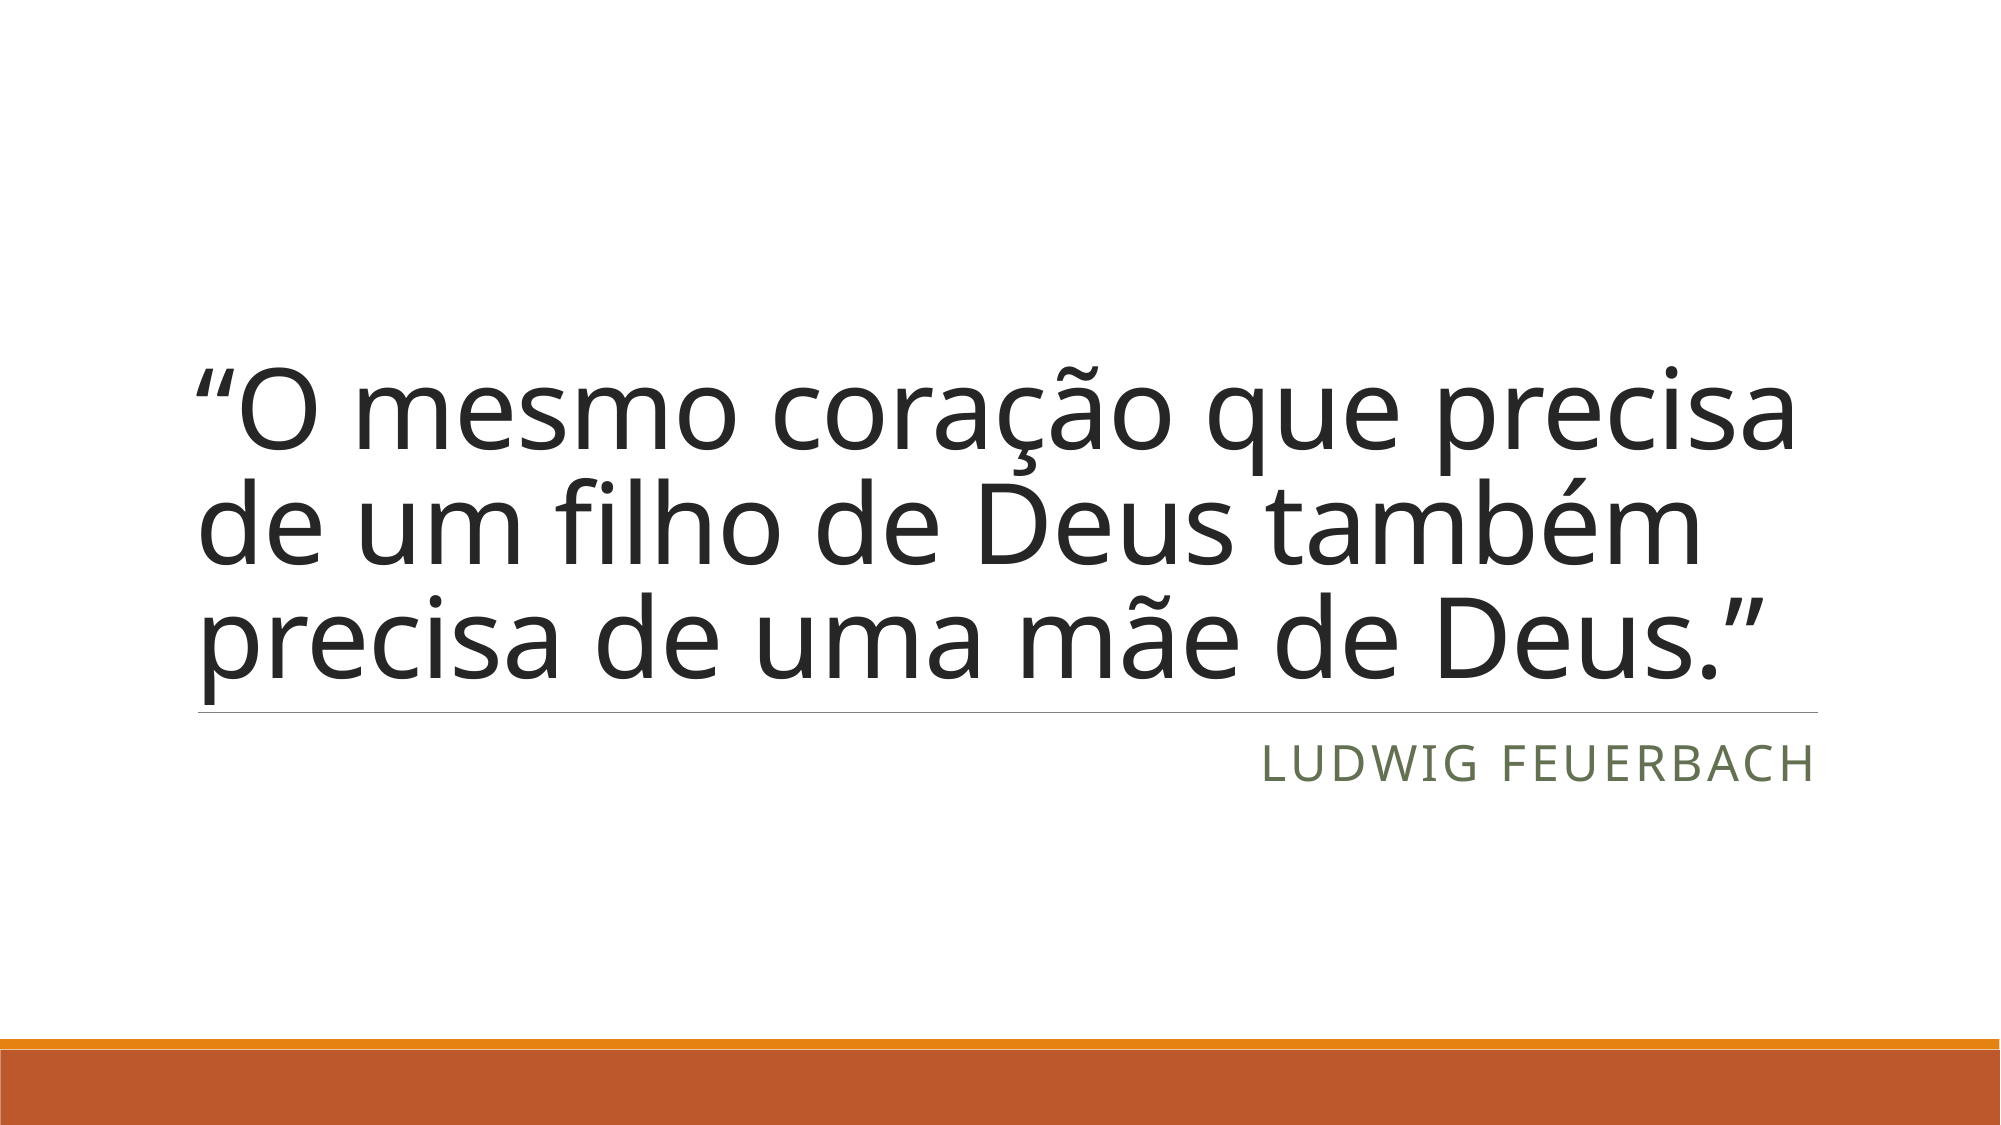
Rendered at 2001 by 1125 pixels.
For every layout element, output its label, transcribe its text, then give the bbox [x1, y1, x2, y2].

subtitle Ludwig Feuerbach [180, 730, 1831, 919]
title “O mesmo coração que precisa de um filho de Deus também precisa de uma mãe de Deus.” [180, 124, 1830, 710]
